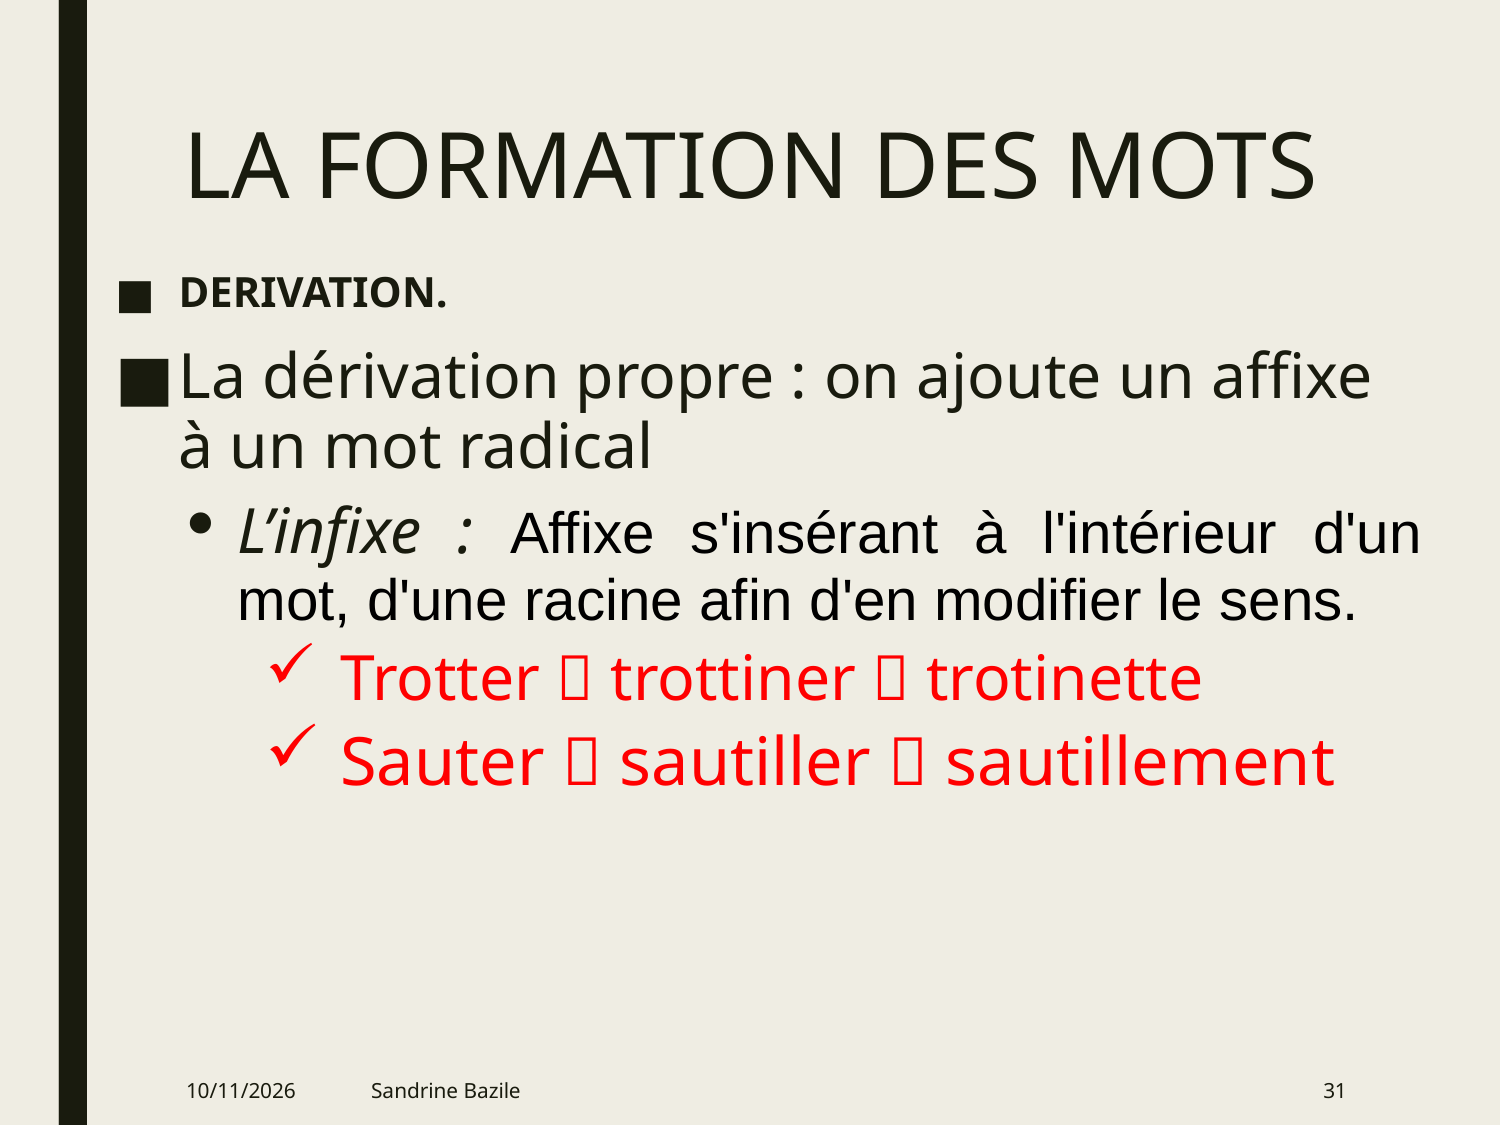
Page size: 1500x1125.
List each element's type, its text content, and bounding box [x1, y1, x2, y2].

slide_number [171, 1058, 320, 1125]
title LA FORMATION DES MOTS [168, 112, 1351, 262]
list DERIVATION. La dérivation propre : on ajoute un affixe à un mot radical L’infixe : Affixe s'insérant à l'intérieur d'un mot, d'une racine afin d'en modifier le sens. Trotter  trottiner  trotinette Sauter  sautiller  sautillement [100, 262, 1438, 1094]
footer Sandrine Bazile [355, 1058, 1129, 1125]
slide_number 31 [1165, 1058, 1362, 1125]
